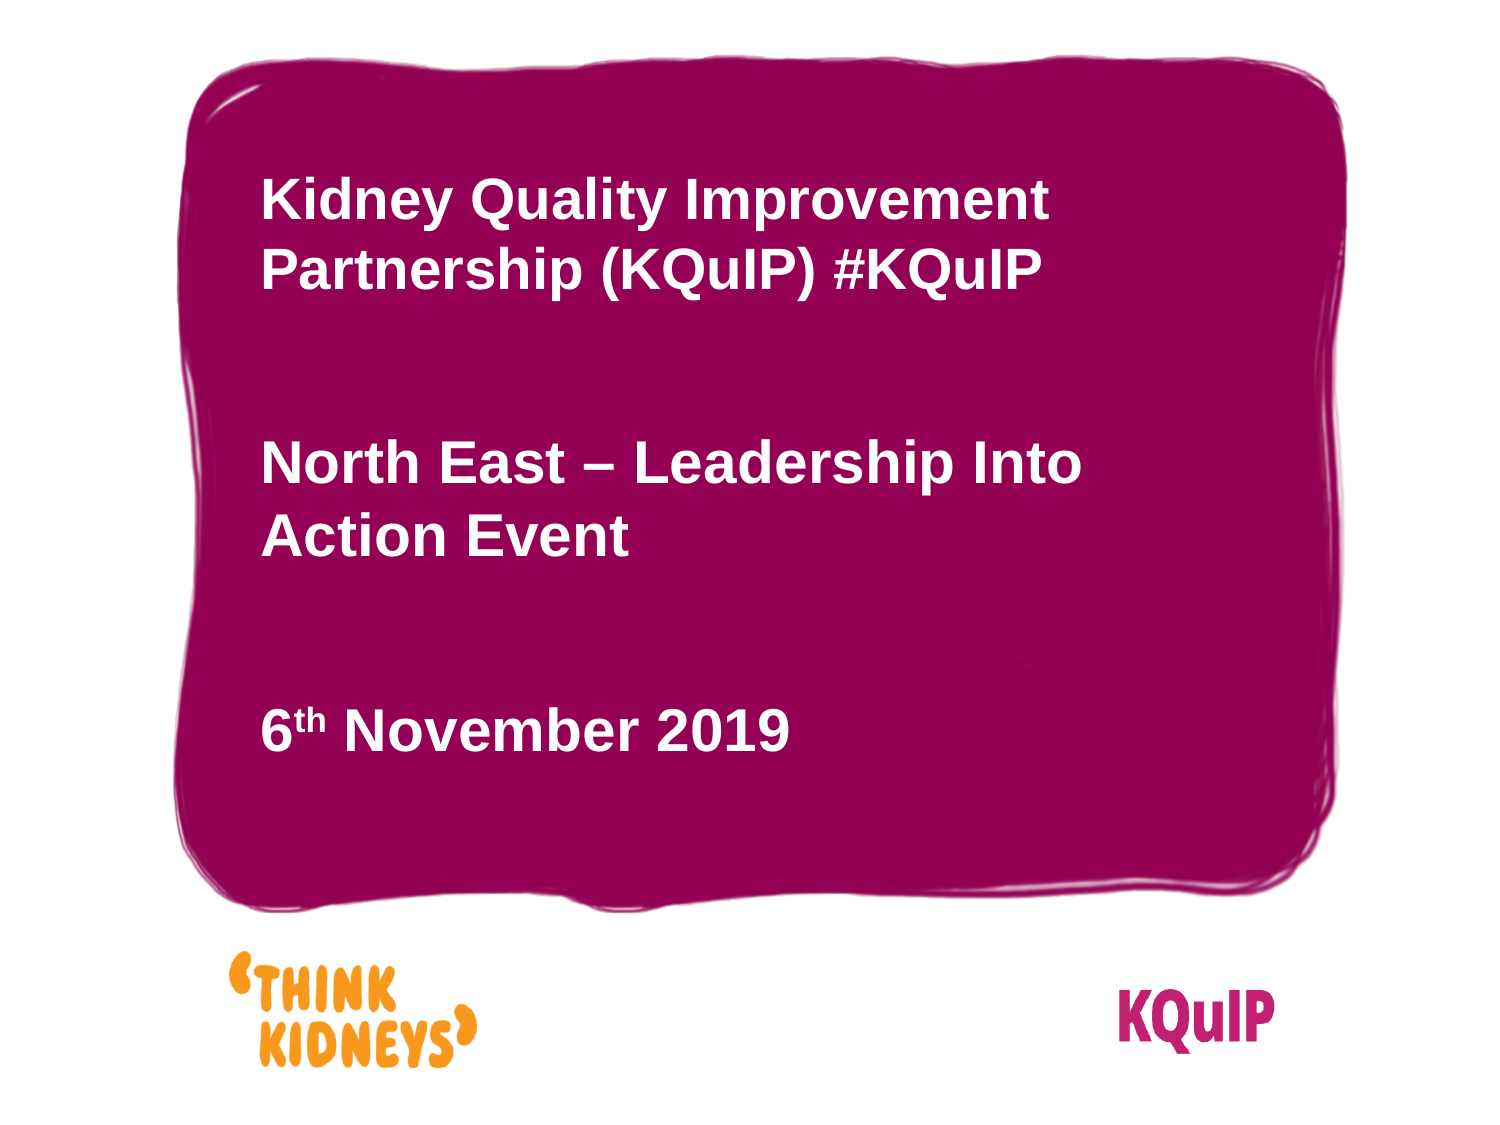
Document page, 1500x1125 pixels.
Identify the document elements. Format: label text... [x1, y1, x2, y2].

list Kidney Quality Improvement Partnership (KQuIP) #KQuIP North East – Leadership Into Action Event 6th November 2019 [259, 160, 1264, 847]
picture [229, 951, 477, 1068]
picture [172, 54, 1364, 918]
picture [1117, 986, 1277, 1059]
